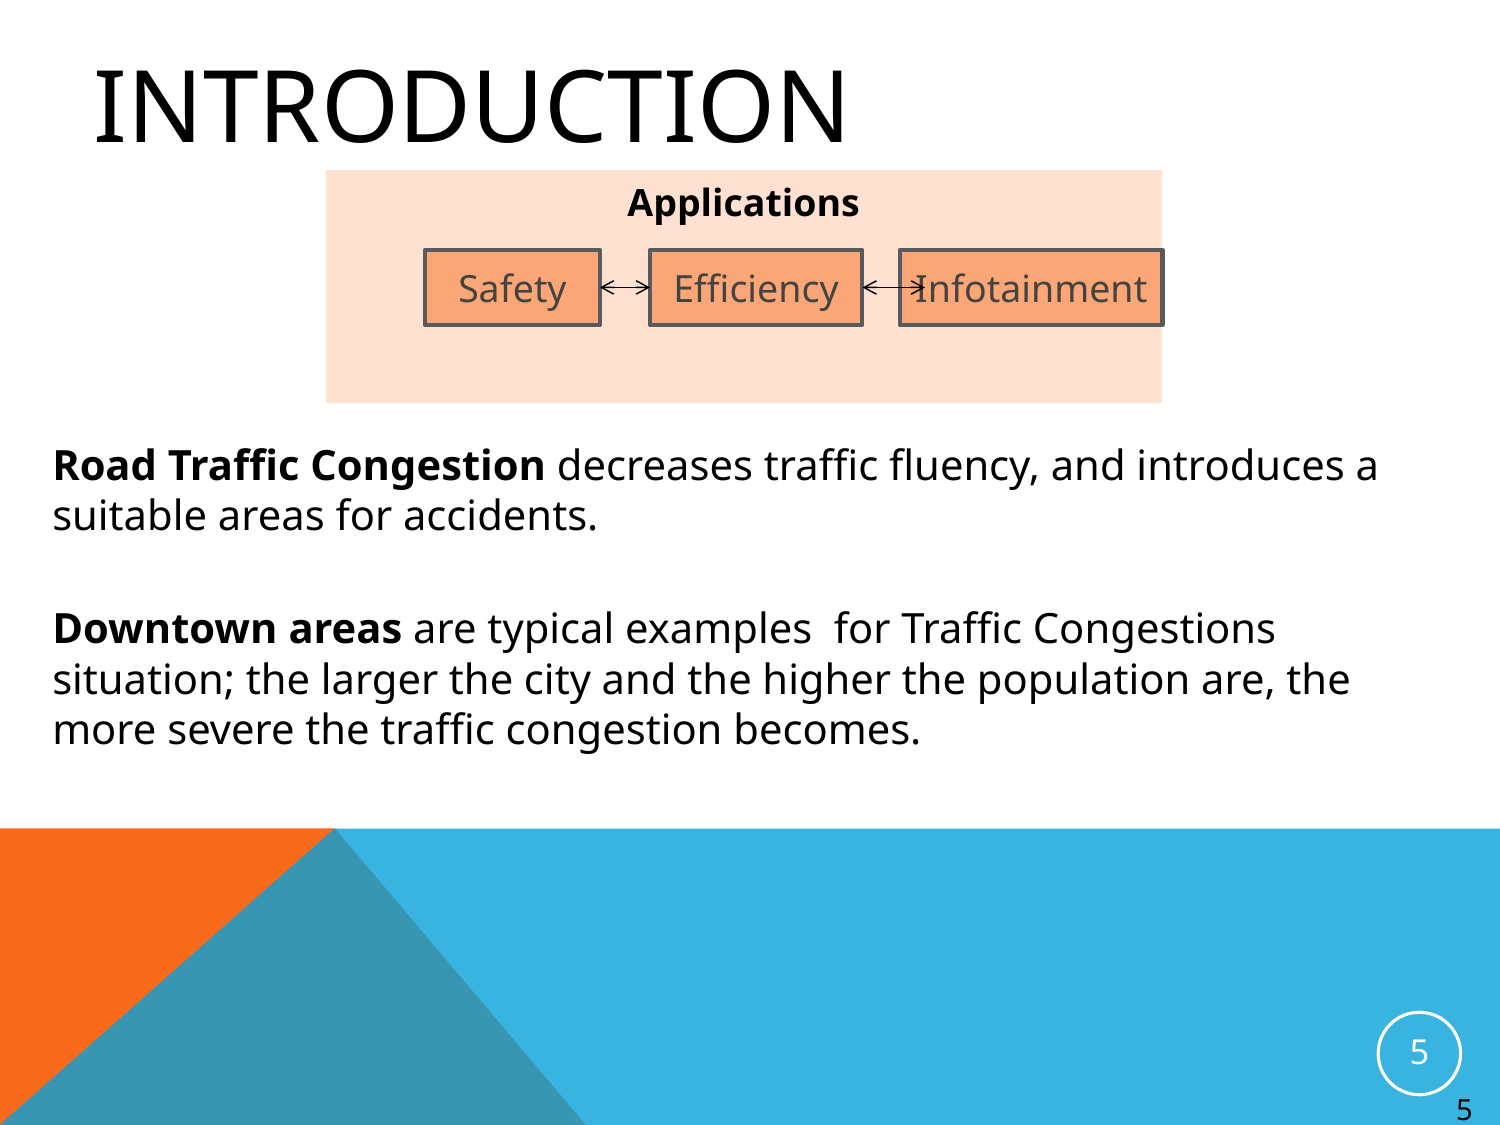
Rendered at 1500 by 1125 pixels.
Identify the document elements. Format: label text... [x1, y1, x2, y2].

text_box 5 [1312, 1084, 1488, 1125]
text_box Downtown areas are typical examples for Traffic Congestions situation; the larger the city and the higher the population are, the more severe the traffic congestion becomes. [37, 594, 1413, 810]
text_box Introduction [78, 34, 1313, 125]
text_box Road Traffic Congestion decreases traffic fluency, and introduces a suitable areas for accidents. [37, 431, 1425, 547]
text_box Infotainment [898, 248, 1165, 327]
table_header Applications [326, 170, 1162, 403]
text_box Efficiency [648, 248, 864, 327]
slide_number 5 [1376, 1010, 1463, 1084]
text_box Safety [423, 248, 602, 327]
